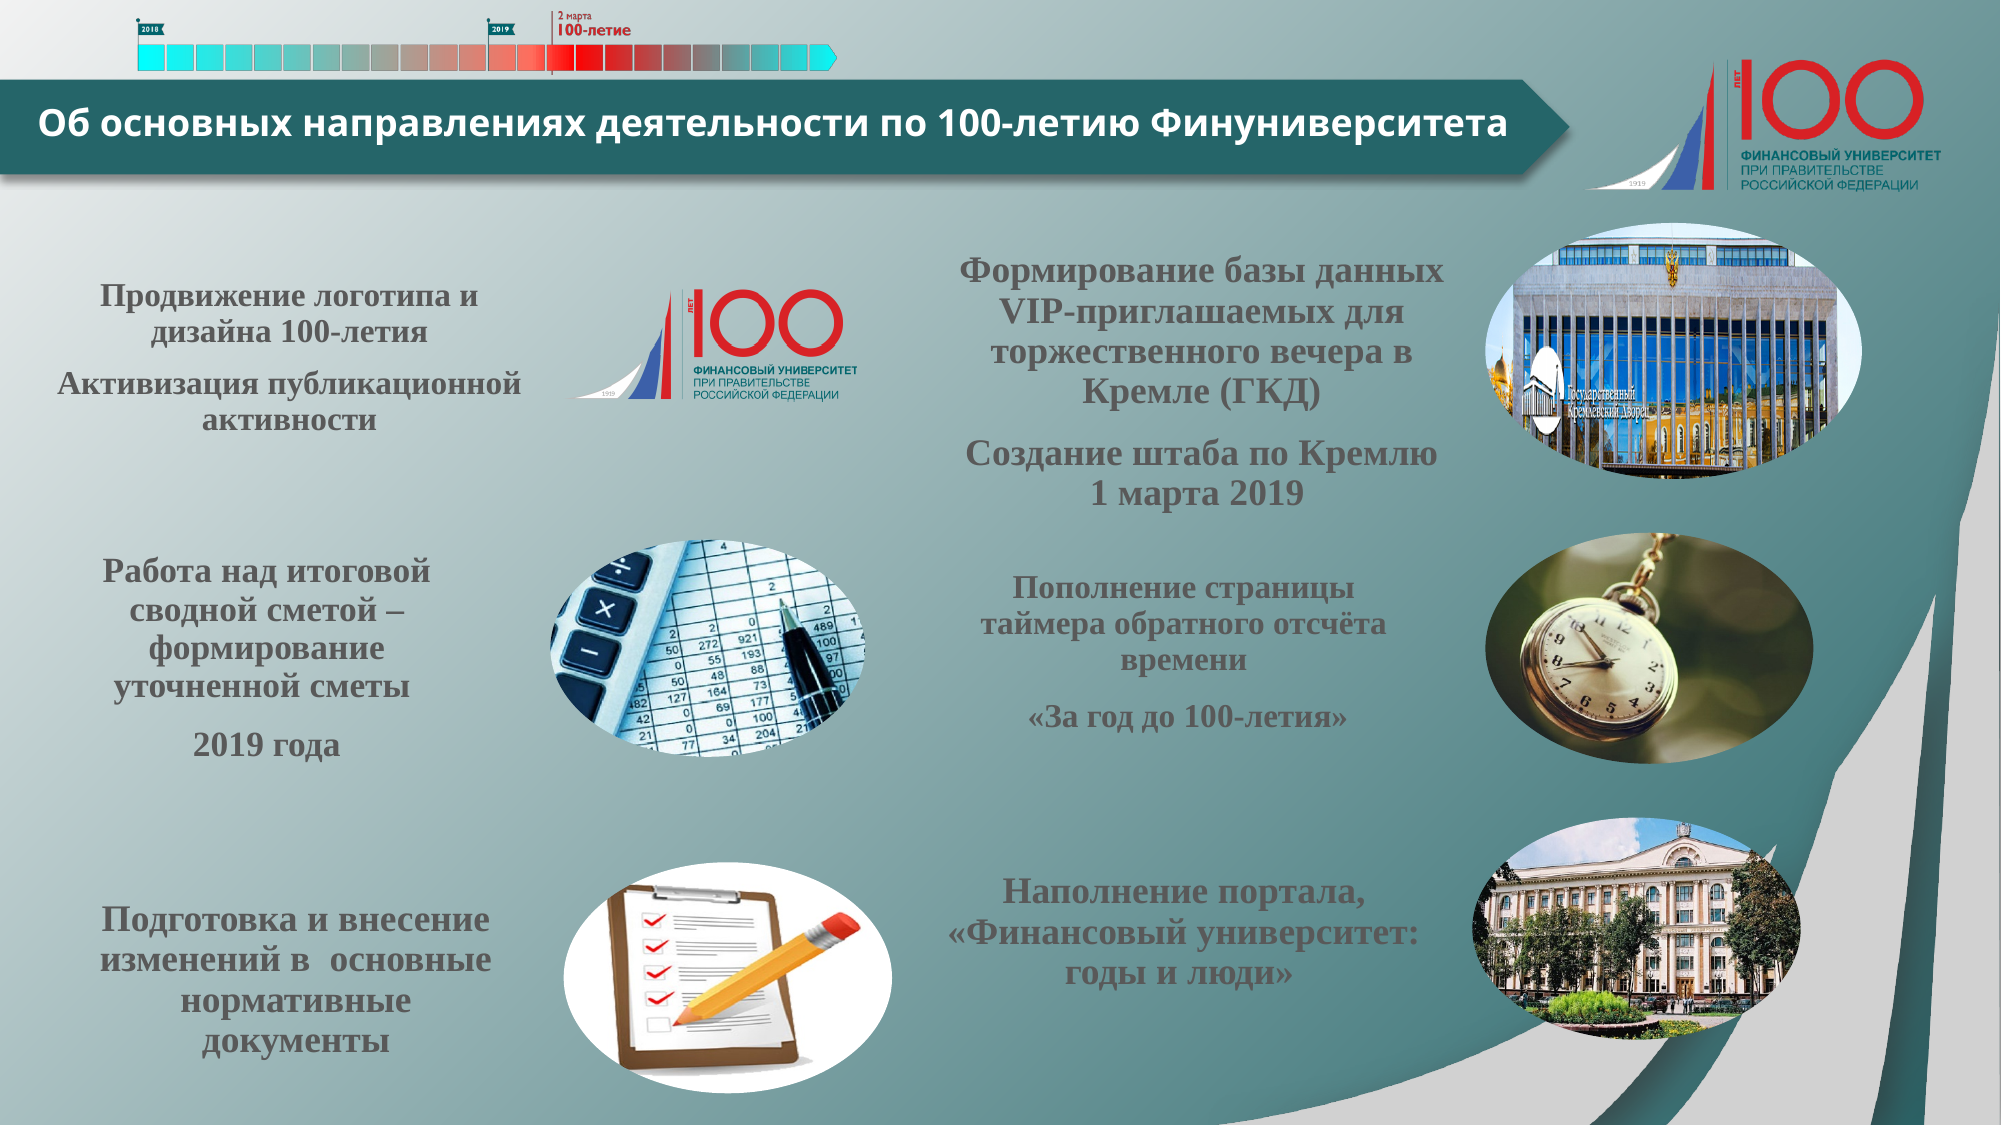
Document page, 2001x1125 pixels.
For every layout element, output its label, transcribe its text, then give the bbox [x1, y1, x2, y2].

picture [1582, 59, 1941, 192]
text_box Продвижение логотипа и дизайна 100-летия Активизация публикационной активности [40, 268, 539, 446]
list Работа над итоговой сводной сметой – формирование уточненной сметы 2019 года [43, 563, 491, 773]
picture [136, 11, 837, 75]
picture [1472, 817, 1801, 1040]
text_box Наполнение портала, «Финансовый университет: годы и люди» [922, 856, 1446, 1001]
text_box Пополнение страницы таймера обратного отсчёта времени «За год до 100-летия» [943, 589, 1426, 742]
text_box Формирование базы данных VIP-приглашаемых для торжественного вечера в Кремле (ГКД) Создание штаба по Кремлю 1 марта 2019 [943, 269, 1461, 522]
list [563, 862, 893, 1094]
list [550, 539, 866, 757]
picture [1485, 532, 1814, 764]
picture [563, 289, 857, 402]
title Об основных направлениях деятельности по 100-летию Финуниверситета [22, 96, 1544, 159]
picture [1485, 222, 1862, 479]
list Подготовка и внесение изменений в основные нормативные документы [70, 849, 522, 1069]
